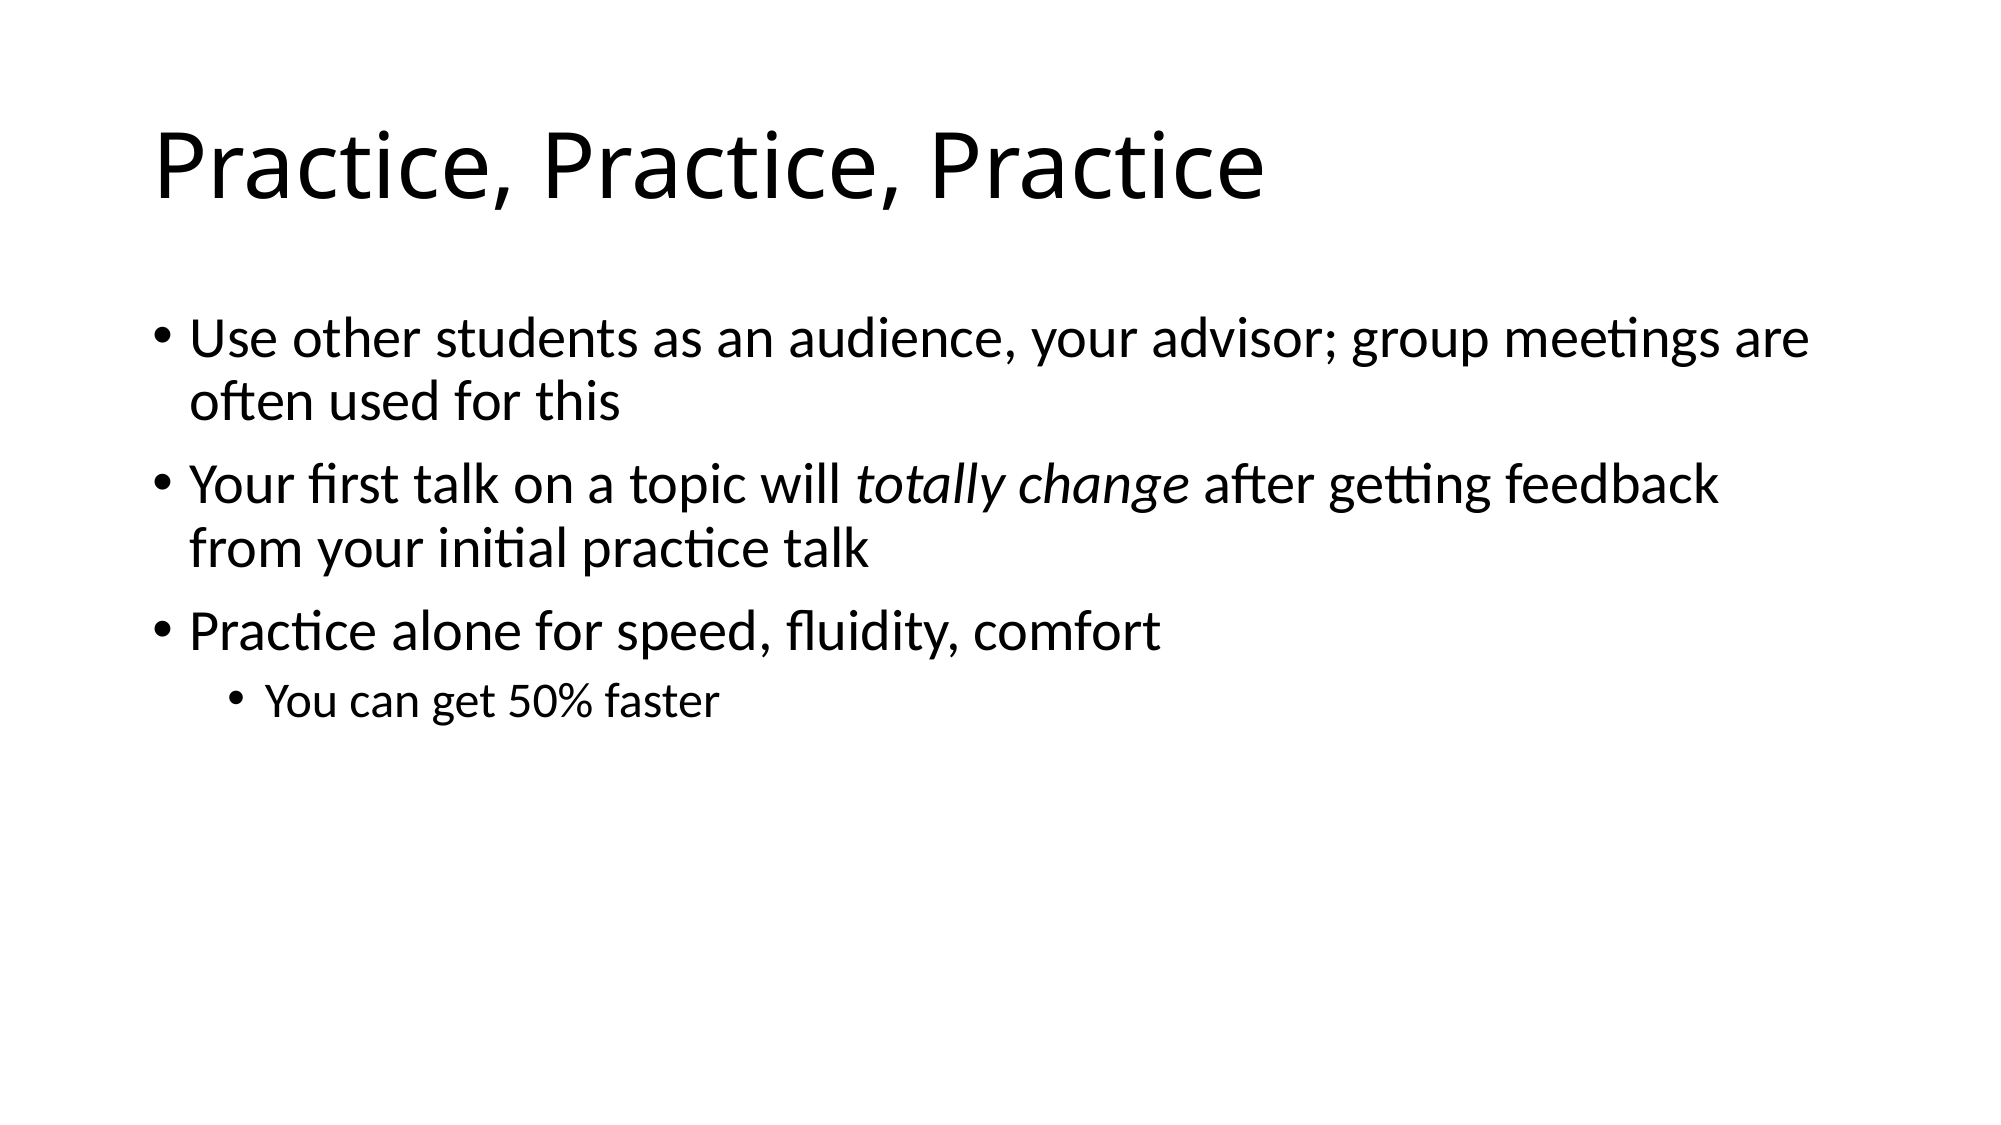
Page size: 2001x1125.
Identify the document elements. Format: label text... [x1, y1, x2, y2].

title Practice, Practice, Practice [137, 59, 1863, 278]
list Use other students as an audience, your advisor; group meetings are often used for this Your first talk on a topic will totally change after getting feedback from your initial practice talk Practice alone for speed, fluidity, comfort You can get 50% faster [137, 299, 1863, 1014]
